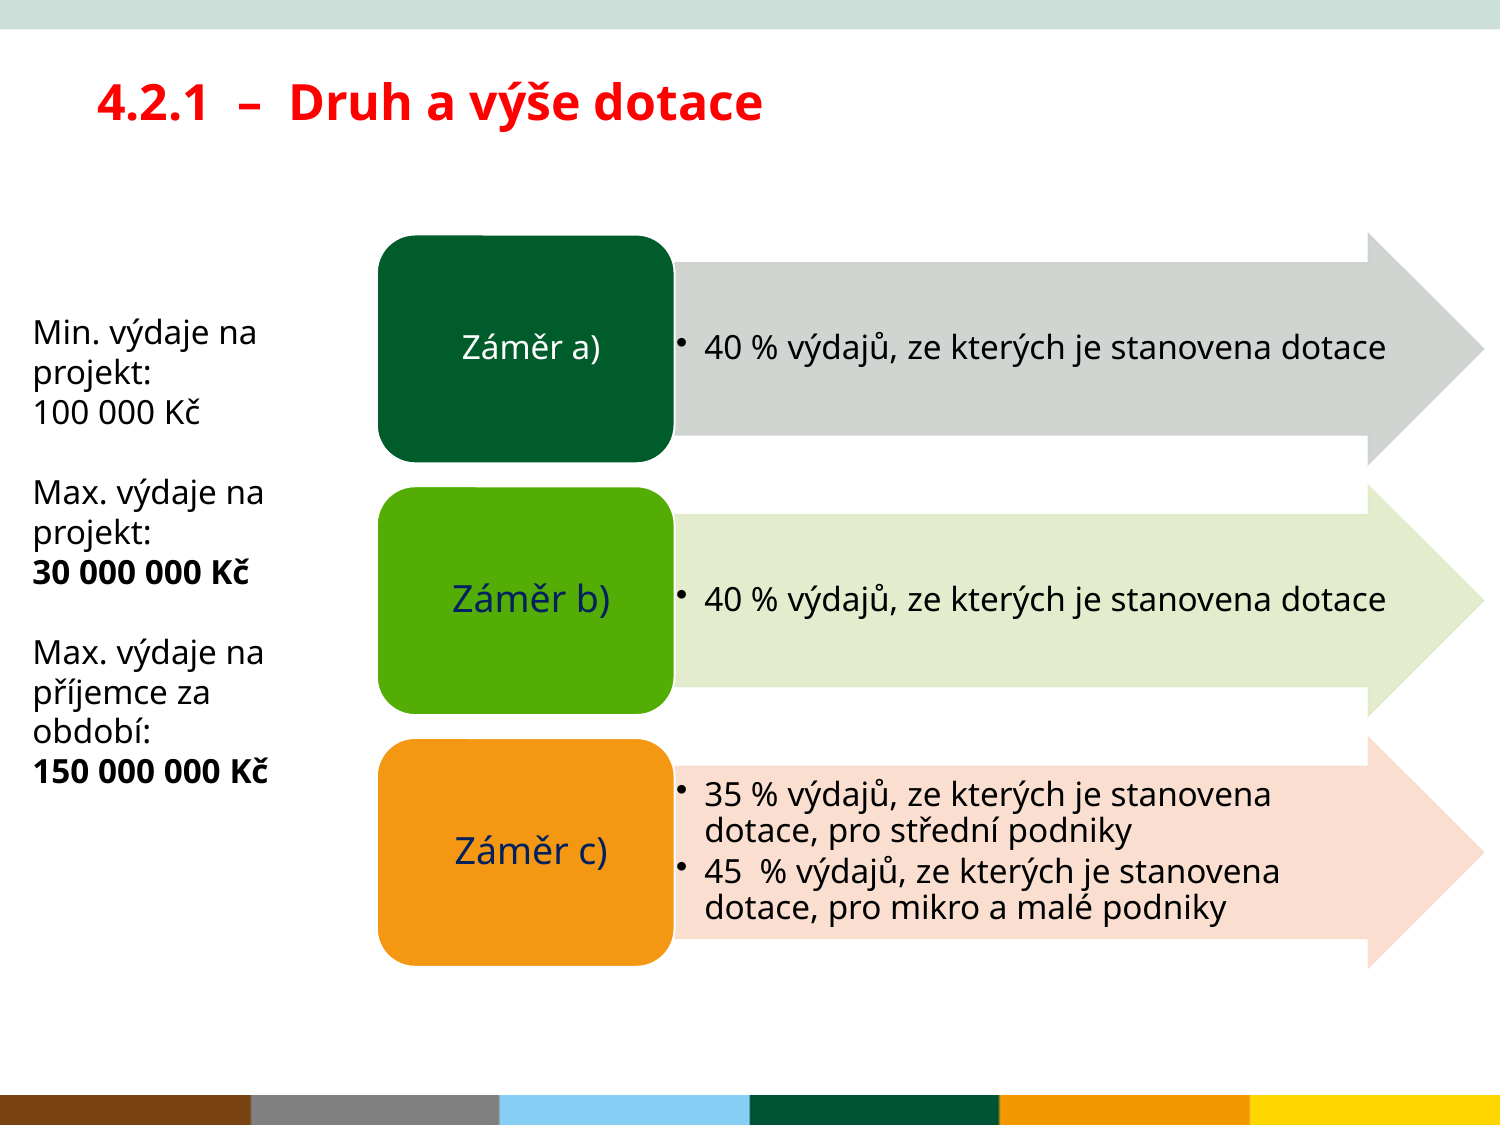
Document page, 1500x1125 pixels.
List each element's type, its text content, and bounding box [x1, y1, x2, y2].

title 4.2.1 – Druh a výše dotace [76, 55, 913, 144]
picture [0, 1095, 1500, 1125]
text_box Min. výdaje na projekt: 100 000 Kč Max. výdaje na projekt: 30 000 000 Kč Max. výdaje na příjemce za období: 150 000 000 Kč [17, 304, 307, 798]
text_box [312, 234, 1500, 968]
text_box [0, 0, 1500, 30]
